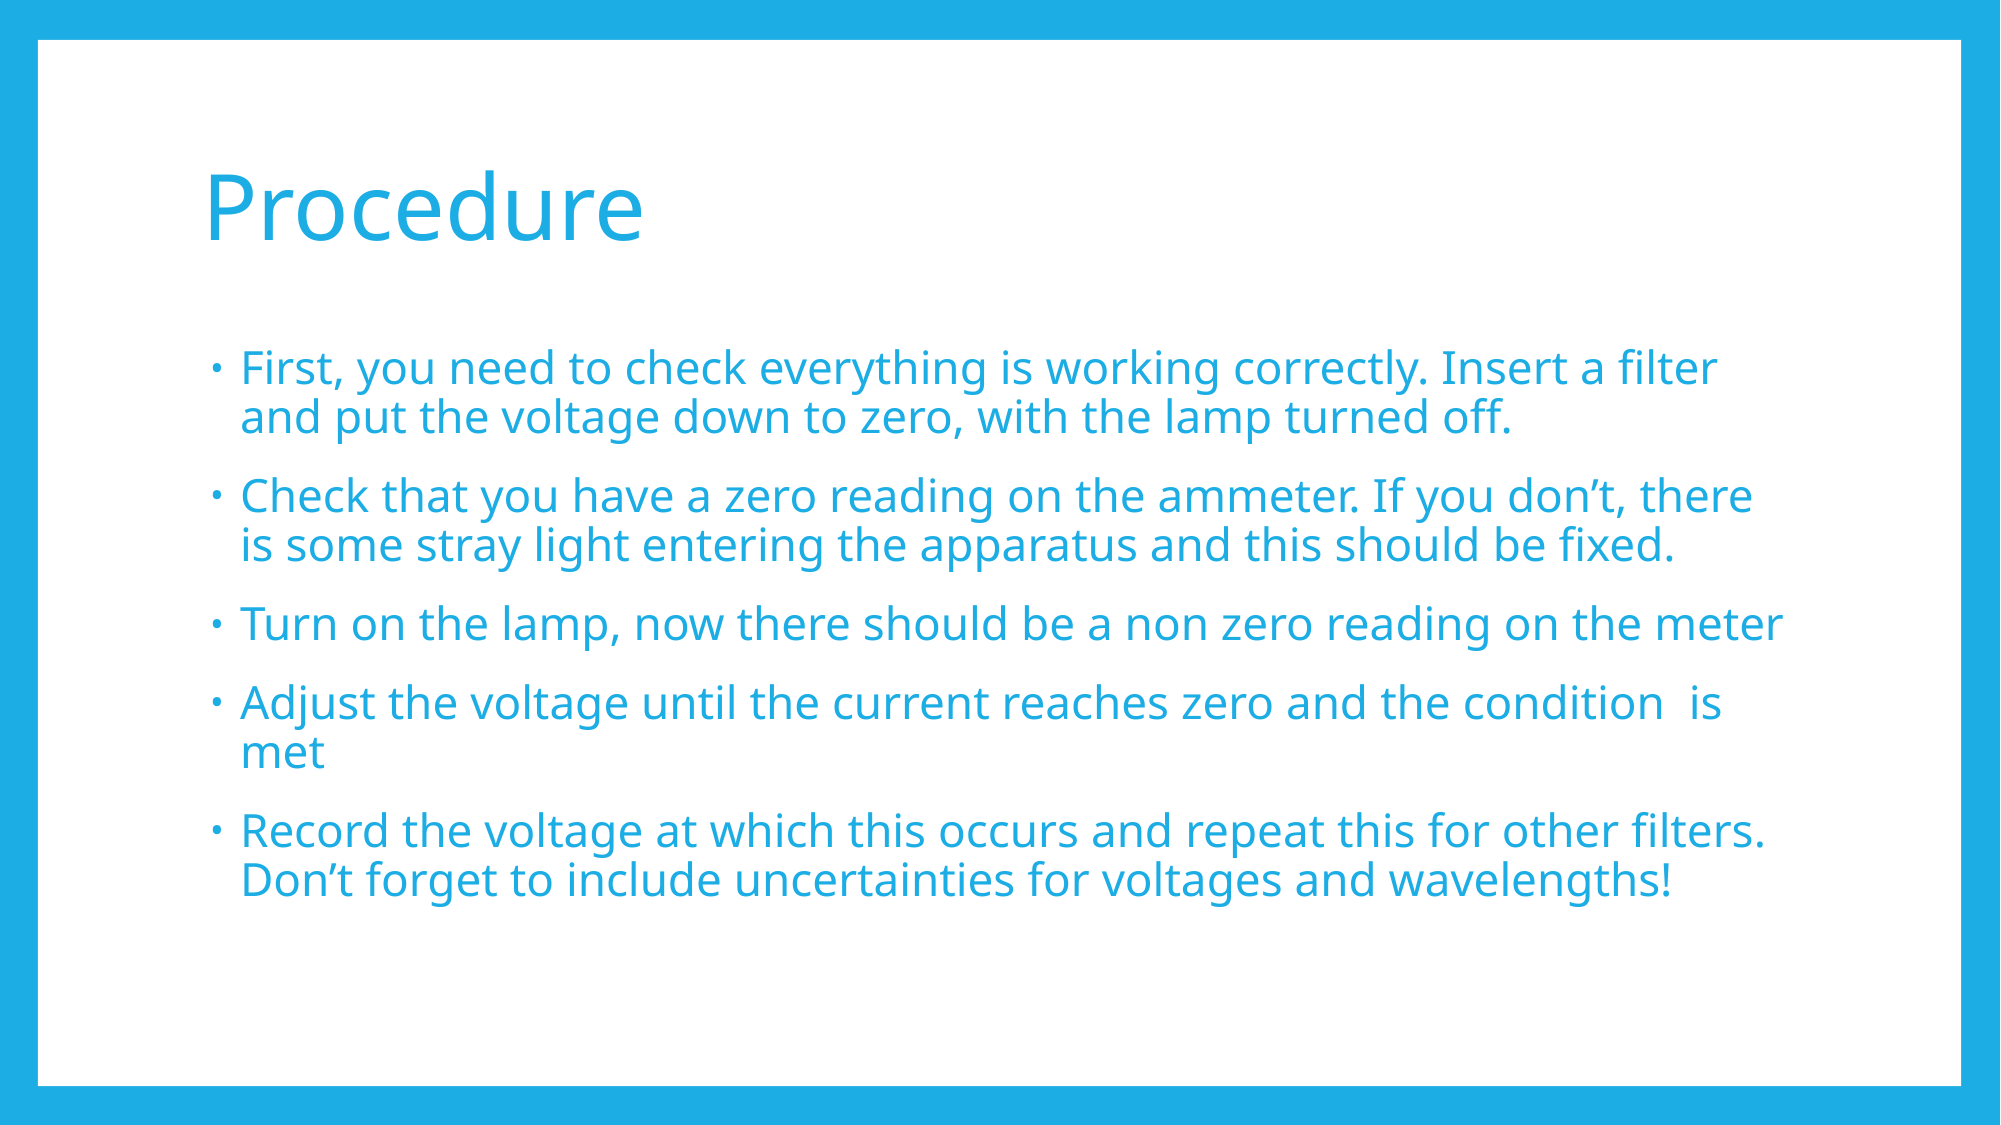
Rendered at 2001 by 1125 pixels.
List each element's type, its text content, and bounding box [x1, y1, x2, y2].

title Procedure [187, 99, 1808, 323]
